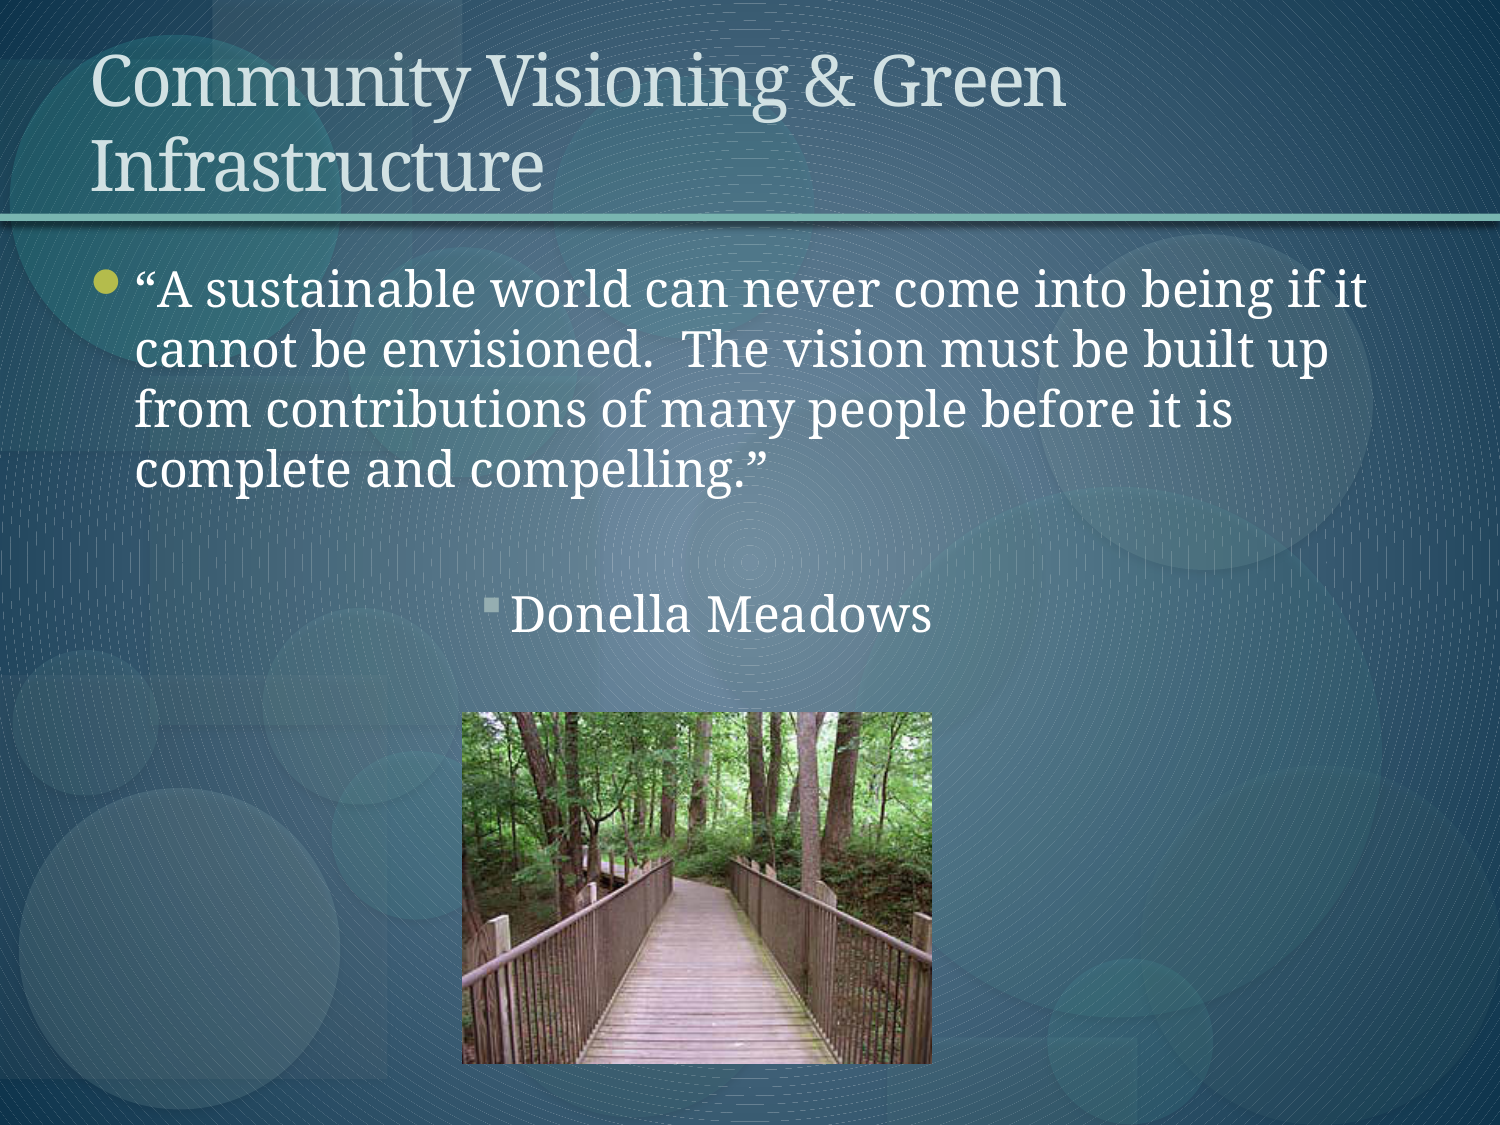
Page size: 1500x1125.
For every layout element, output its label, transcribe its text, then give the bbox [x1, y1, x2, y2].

picture [462, 712, 932, 1065]
title Community Visioning & Green Infrastructure [75, 26, 1425, 214]
list “A sustainable world can never come into being if it cannot be envisioned. The vision must be built up from contributions of many people before it is complete and compelling.” Donella Meadows [75, 249, 1425, 688]
